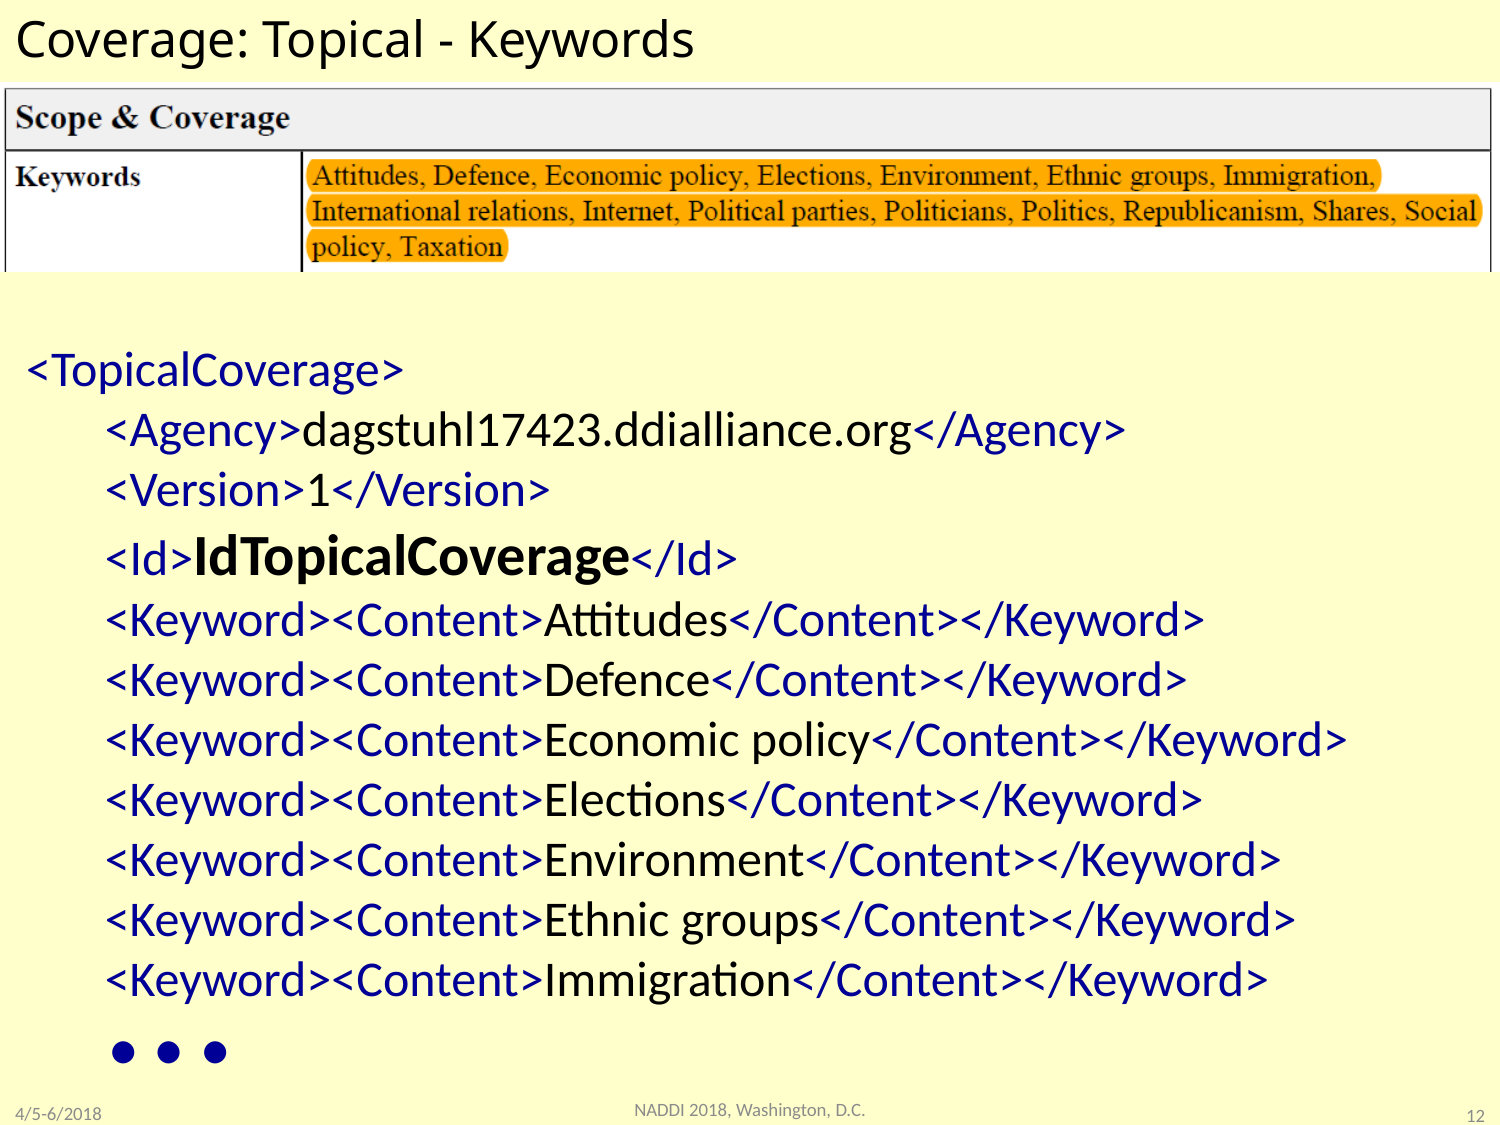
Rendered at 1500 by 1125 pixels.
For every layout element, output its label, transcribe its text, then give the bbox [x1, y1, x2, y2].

text_box … [91, 871, 248, 1107]
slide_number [0, 1104, 330, 1125]
title Coverage: Topical - Keywords [0, 0, 1294, 82]
footer NADDI 2018, Washington, D.C. [496, 1104, 1004, 1125]
slide_number 12 [1162, 1104, 1500, 1125]
picture [0, 82, 1500, 272]
text_box <TopicalCoverage> <Agency>dagstuhl17423.ddialliance.org</Agency> <Version>1</Version> <Id>IdTopicalCoverage</Id> <Keyword><Content>Attitudes</Content></Keyword> <Keyword><Content>Defence</Content></Keyword> <Keyword><Content>Economic policy</Content></Keyword> <Keyword><Content>Elections</Content></Keyword> <Keyword><Content>Environment</Content></Keyword> <Keyword><Content>Ethnic groups</Content></Keyword> <Keyword><Content>Immigration</Content></Keyword> [0, 329, 1500, 1104]
